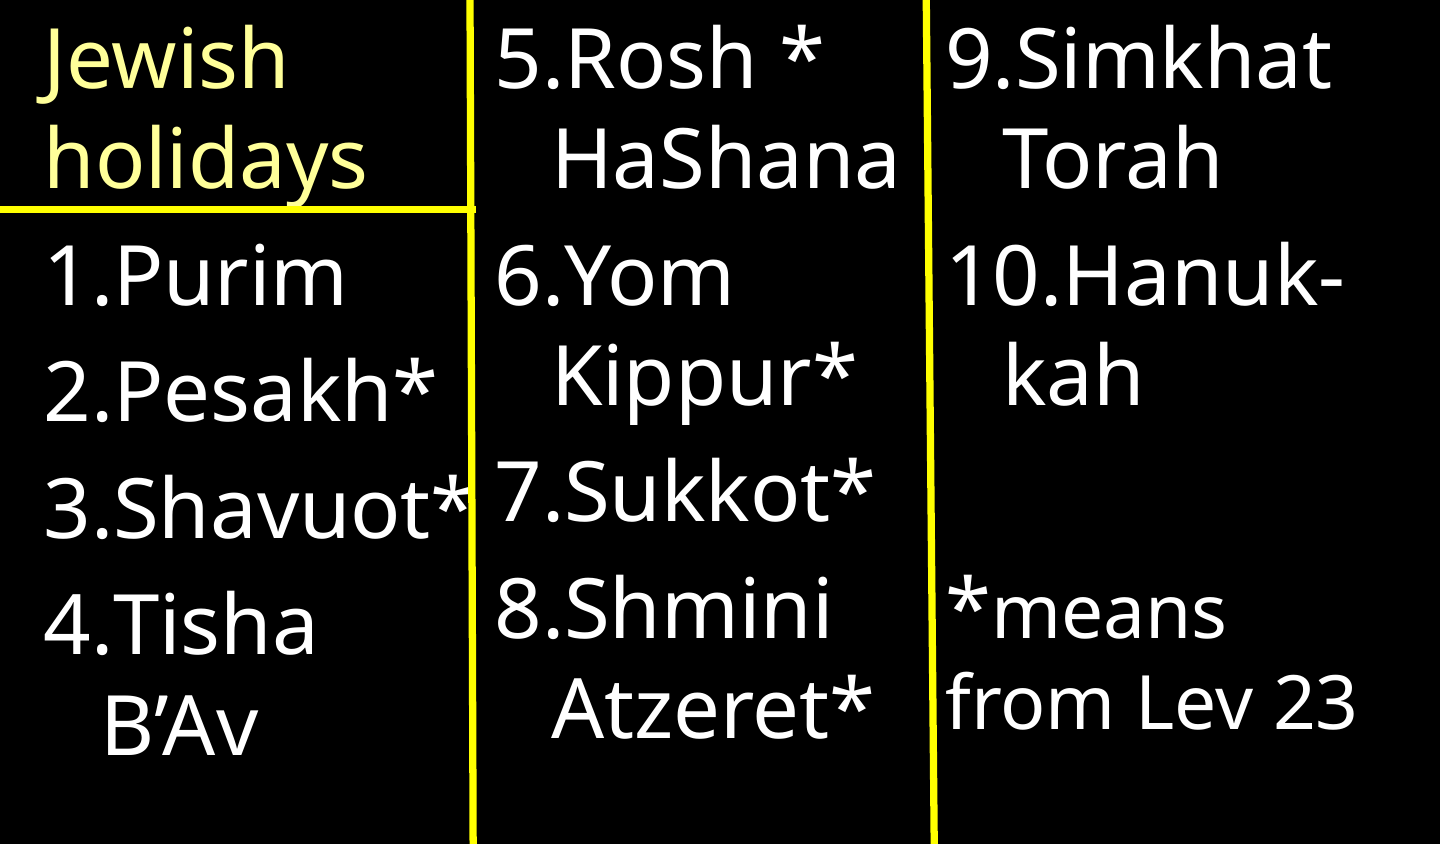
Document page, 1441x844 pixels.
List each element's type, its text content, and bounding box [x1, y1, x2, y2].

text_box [469, 218, 474, 844]
subtitle Jewish holidays Purim Pesakh* Shavuot* Tisha B’Av Rosh * HaShana Yom Kippur* Sukkot* Shmini Atzeret* Simkhat Torah Hanuk-kah *means from Lev 23 [936, 0, 1408, 844]
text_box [926, 0, 935, 844]
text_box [469, 0, 474, 208]
subtitle Jewish holidays Purim Pesakh* Shavuot* Tisha B’Av Rosh * HaShana Yom Kippur* Sukkot* Shmini Atzeret* Simkhat Torah Hanuk-kah *means from Lev 23 [32, 0, 466, 206]
subtitle Jewish holidays Purim Pesakh* Shavuot* Tisha B’Av Rosh * HaShana Yom Kippur* Sukkot* Shmini Atzeret* Simkhat Torah Hanuk-kah *means from Lev 23 [474, 0, 922, 844]
subtitle Jewish holidays Purim Pesakh* Shavuot* Tisha B’Av Rosh * HaShana Yom Kippur* Sukkot* Shmini Atzeret* Simkhat Torah Hanuk-kah *means from Lev 23 [32, 218, 464, 844]
